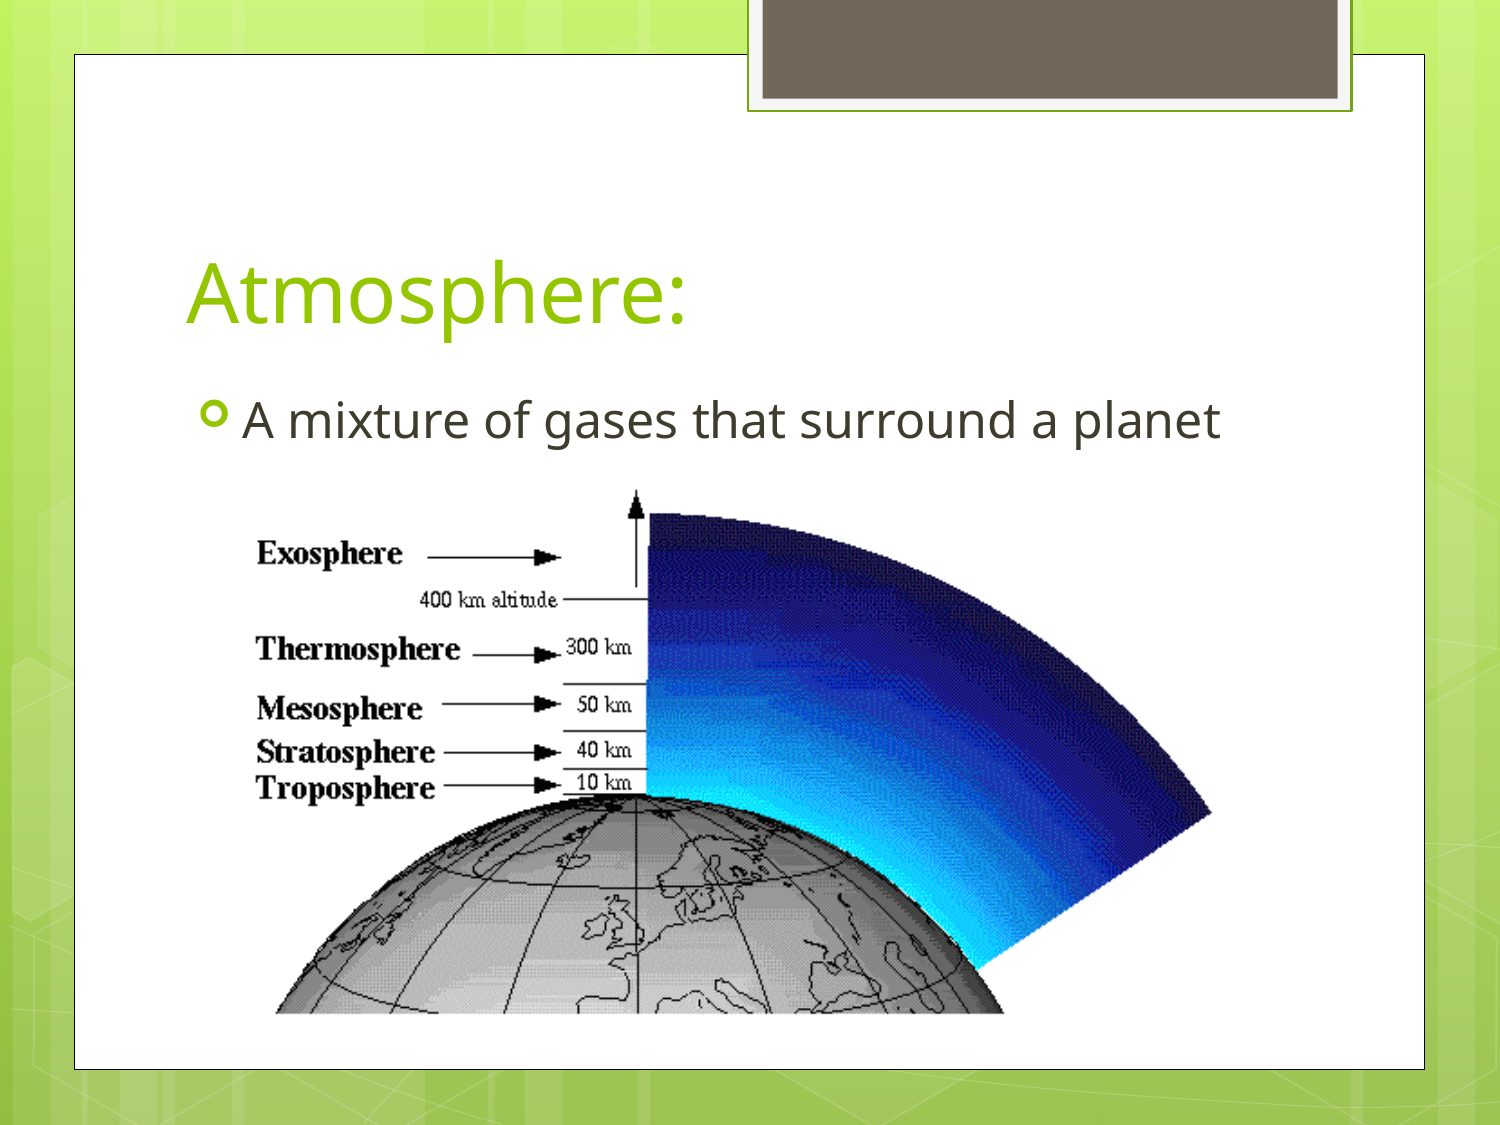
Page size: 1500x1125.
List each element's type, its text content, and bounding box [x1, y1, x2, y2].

picture [249, 474, 1214, 1017]
list A mixture of gases that surround a planet [171, 381, 1283, 957]
title Atmosphere: [171, 168, 1324, 357]
